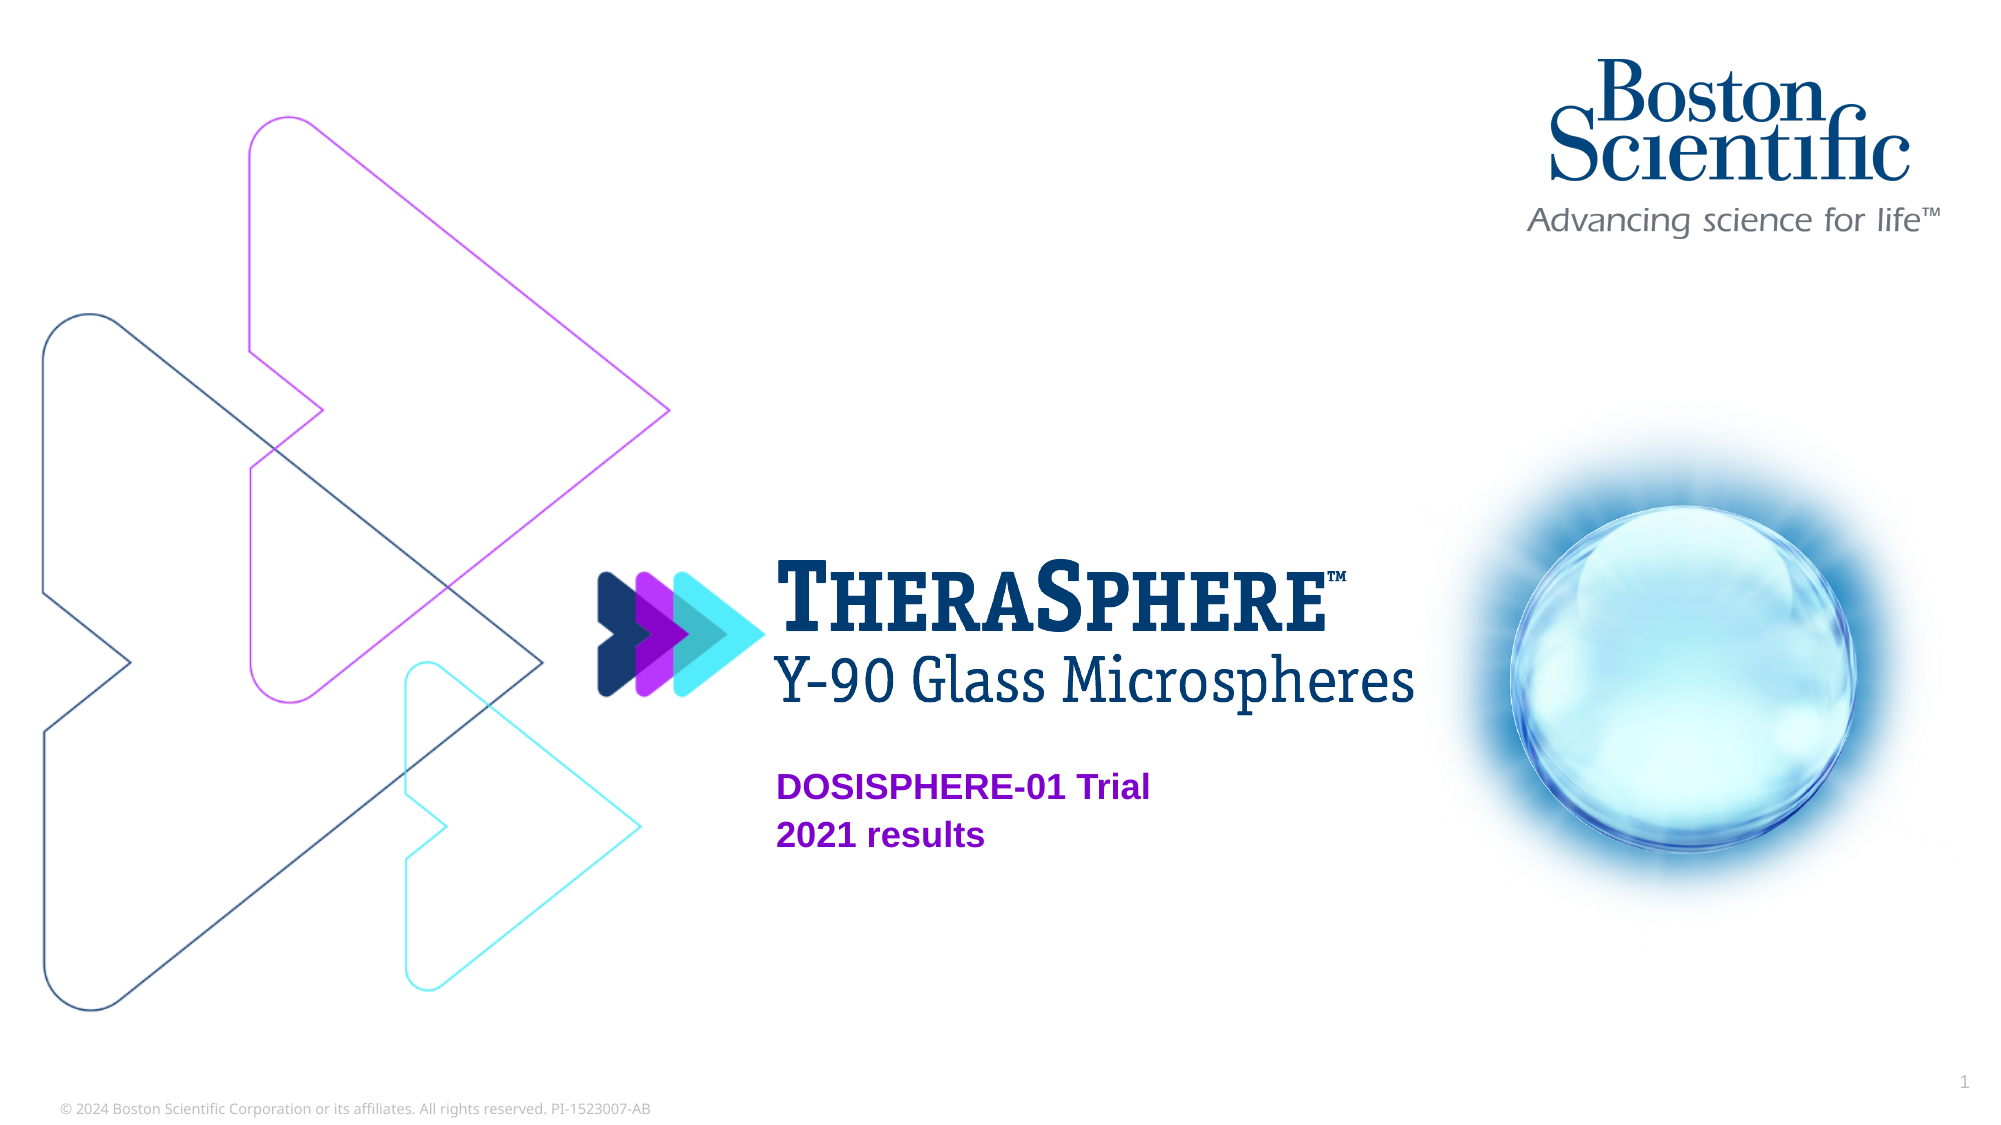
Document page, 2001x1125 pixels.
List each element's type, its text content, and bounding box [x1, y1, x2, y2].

picture [14, 95, 1968, 1030]
picture [1526, 59, 1940, 239]
text_box DOSISPHERE-01 Trial 2021 results [761, 762, 1542, 863]
